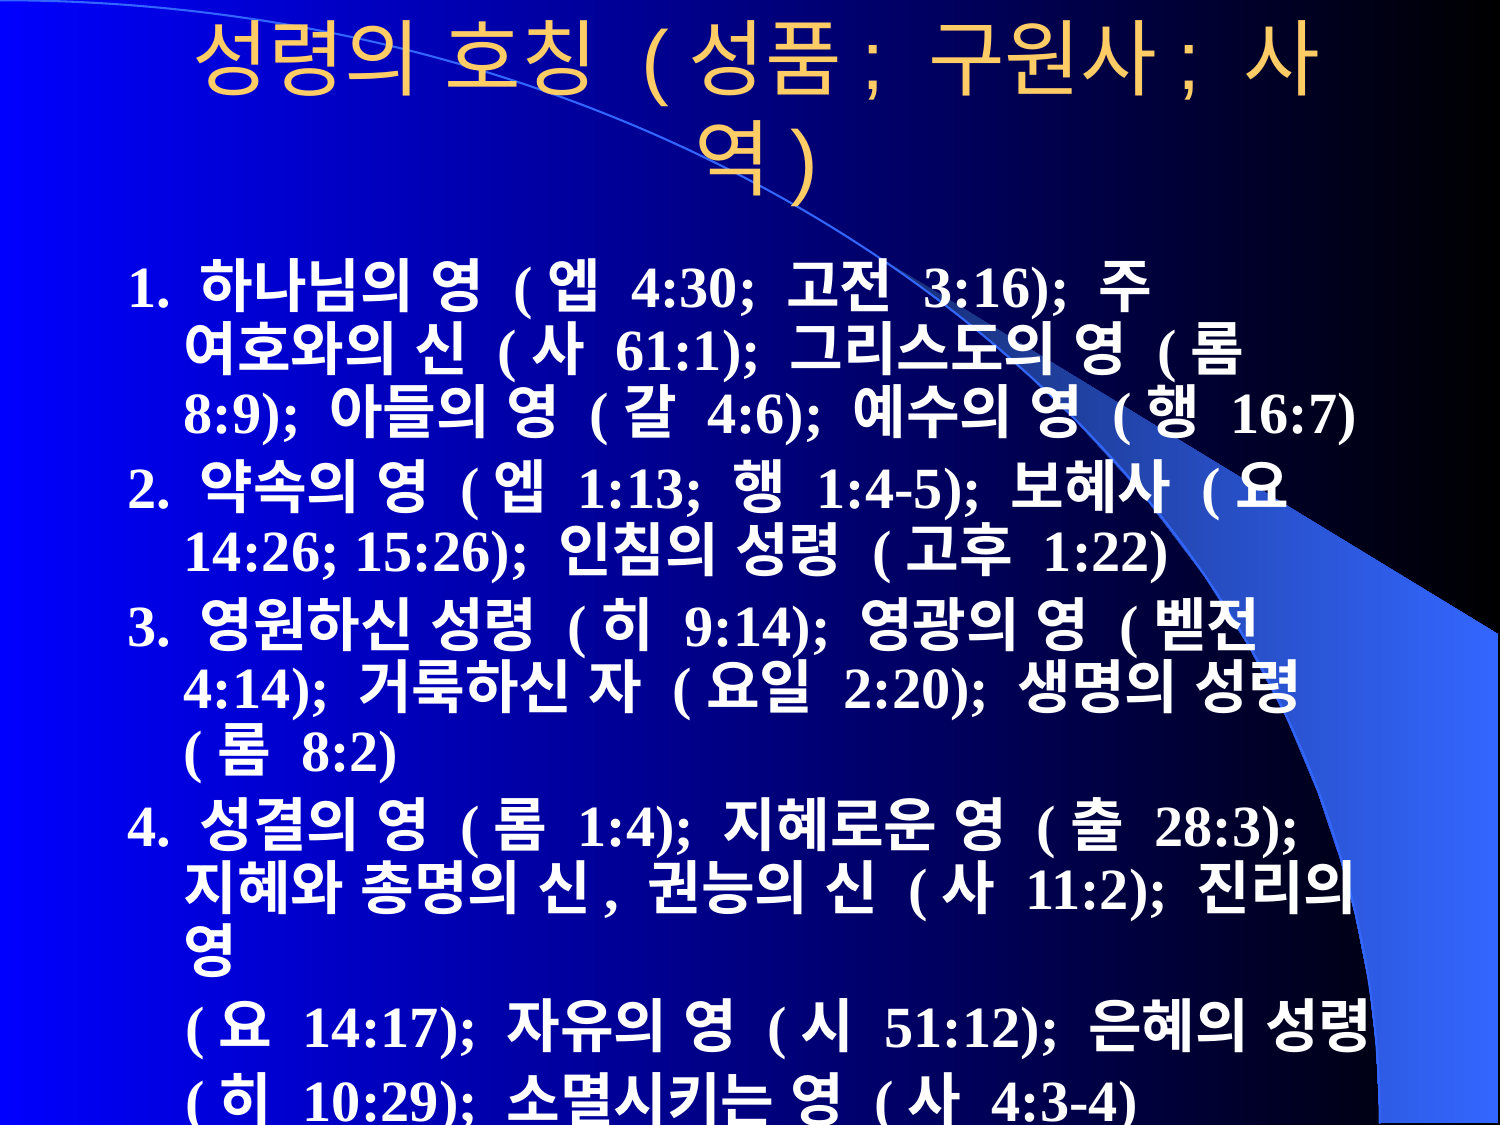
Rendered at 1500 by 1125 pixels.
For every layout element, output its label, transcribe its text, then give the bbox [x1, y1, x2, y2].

list 1. 하나님의 영 (엡 4:30; 고전 3:16); 주 여호와의 신 (사 61:1); 그리스도의 영 (롬 8:9); 아들의 영 (갈 4:6); 예수의 영 (행 16:7) 2. 약속의 영 (엡 1:13; 행 1:4-5); 보혜사 (요 14:26; 15:26); 인침의 성령 (고후 1:22) 3. 영원하신 성령 (히 9:14); 영광의 영 (벧전 4:14); 거룩하신 자 (요일 2:20); 생명의 성령 (롬 8:2) 4. 성결의 영 (롬 1:4); 지혜로운 영 (출 28:3); 지혜와 총명의 신, 권능의 신 (사 11:2); 진리의 영 (요 14:17); 자유의 영 (시 51:12); 은혜의 성령 (히 10:29); 소멸시키는 영 (사 4:3-4) [112, 249, 1388, 1001]
title 성령의 호칭 (성품; 구원사; 사역) [124, 37, 1388, 176]
